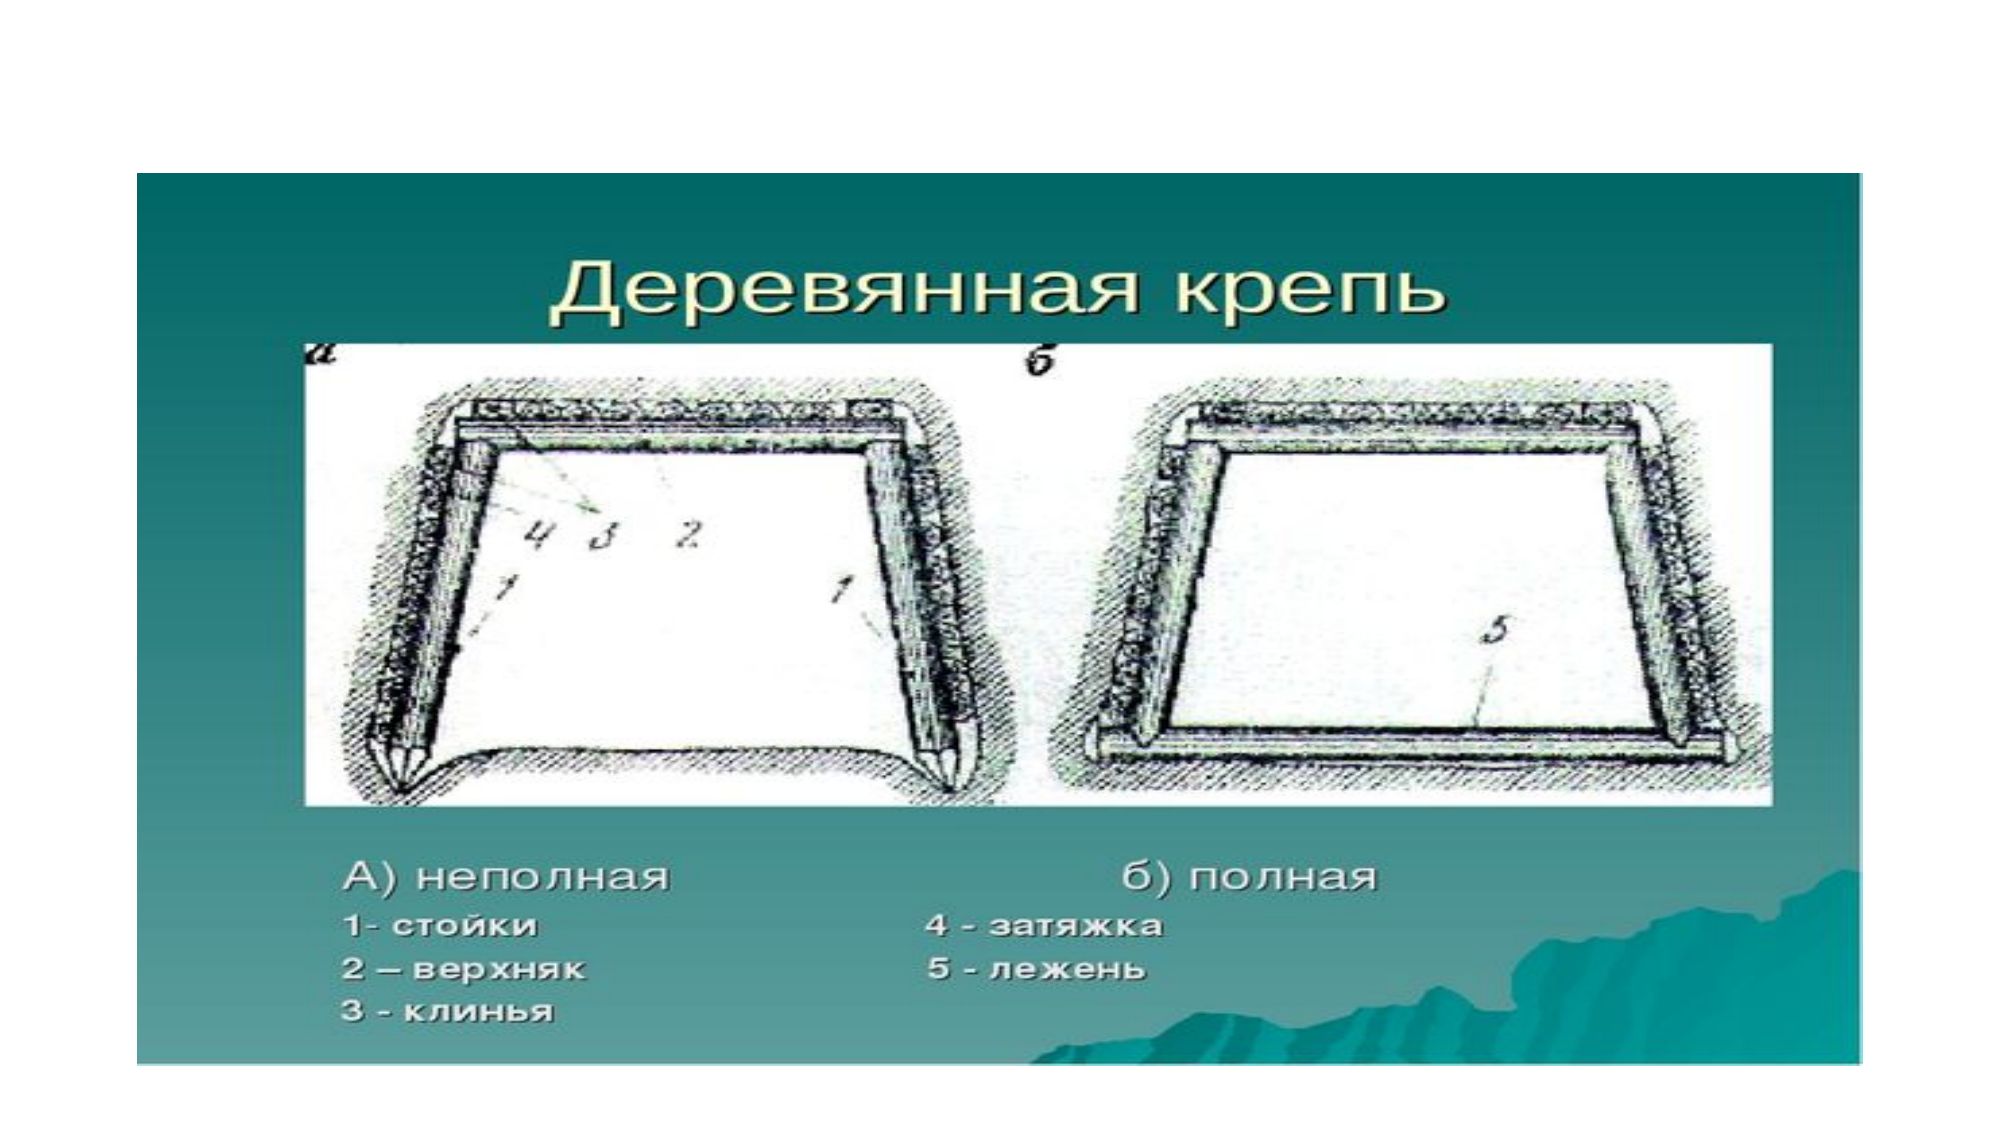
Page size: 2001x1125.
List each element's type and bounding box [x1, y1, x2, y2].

list [137, 173, 1863, 1066]
